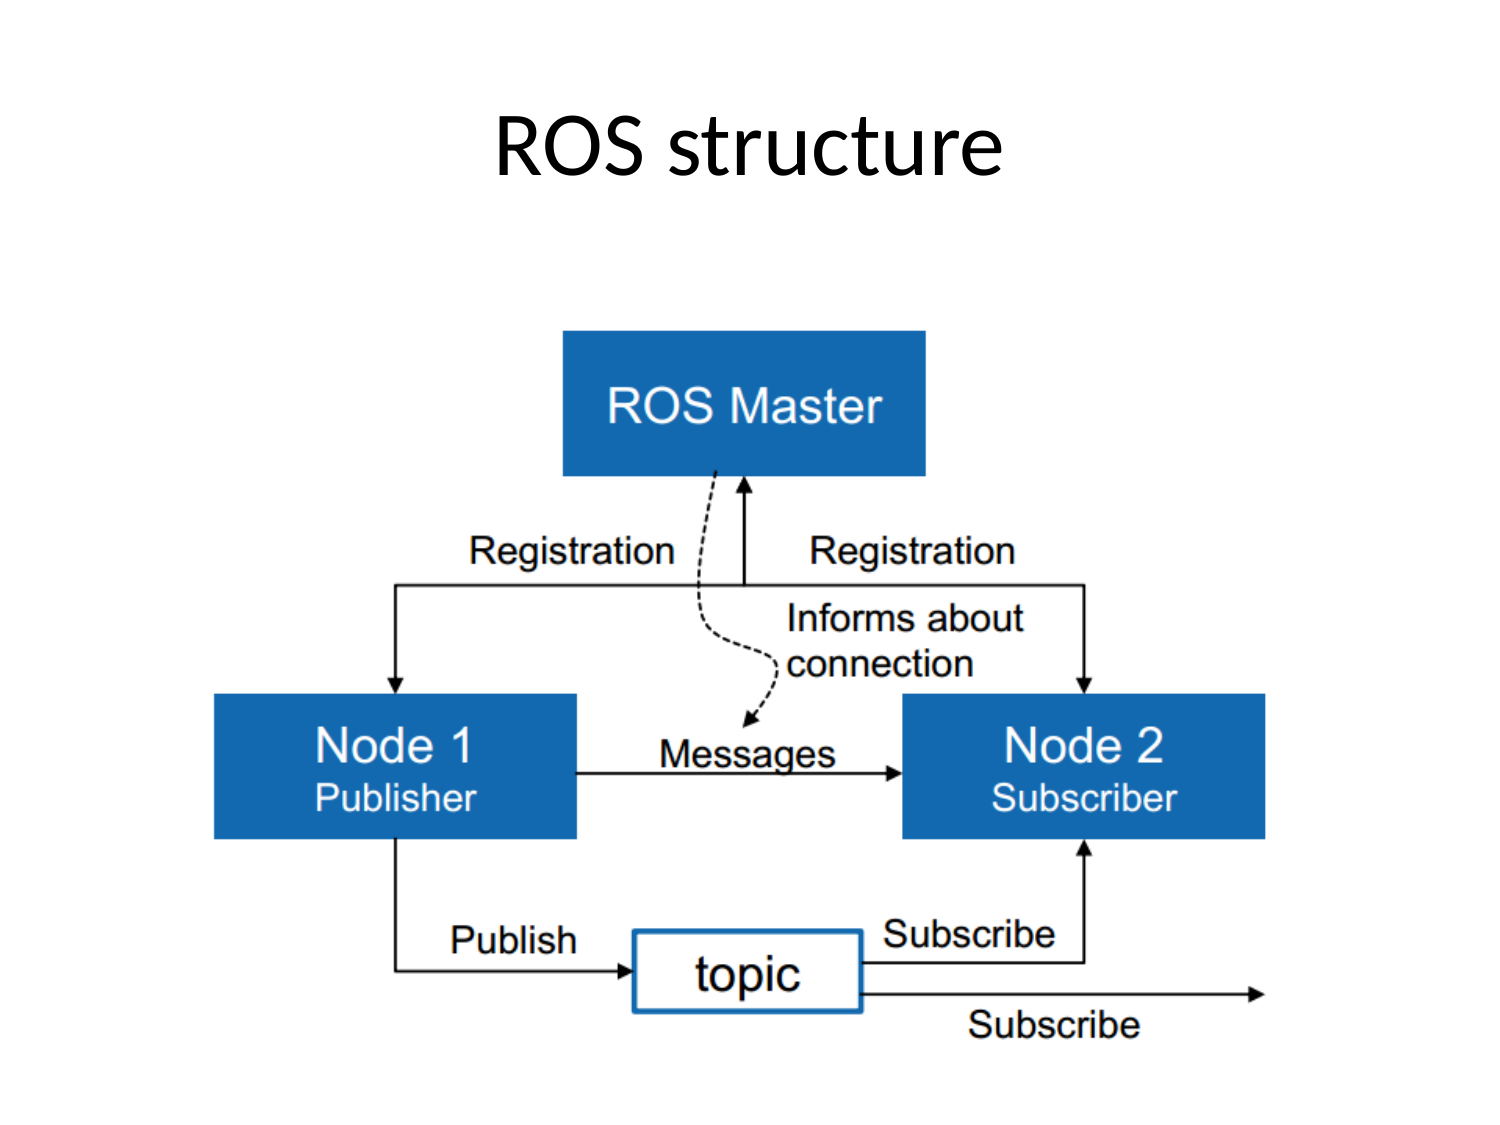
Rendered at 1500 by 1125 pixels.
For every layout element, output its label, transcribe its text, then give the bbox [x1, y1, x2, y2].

title ROS structure [75, 45, 1425, 233]
picture [194, 281, 1289, 1071]
